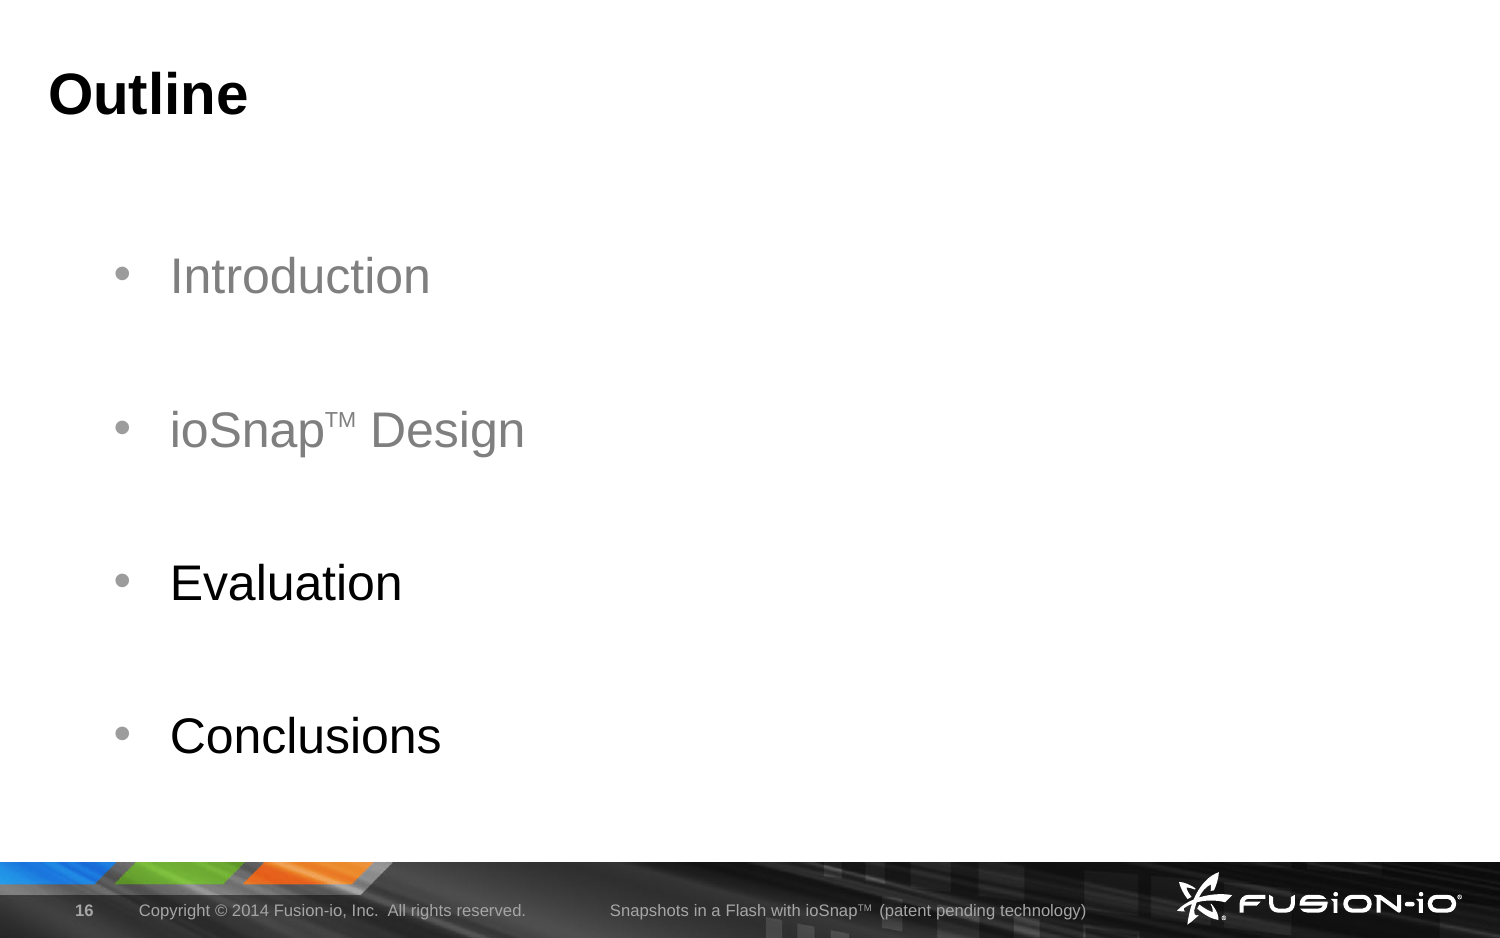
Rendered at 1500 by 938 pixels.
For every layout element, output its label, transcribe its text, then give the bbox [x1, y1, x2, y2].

title Outline [48, 45, 1092, 149]
picture [0, 862, 1500, 938]
slide_number 16 [7, 884, 109, 935]
list Introduction ioSnapTM Design Evaluation Conclusions [113, 167, 1334, 869]
footer Copyright © 2014 Fusion-io, Inc. All rights reserved. [113, 884, 553, 935]
